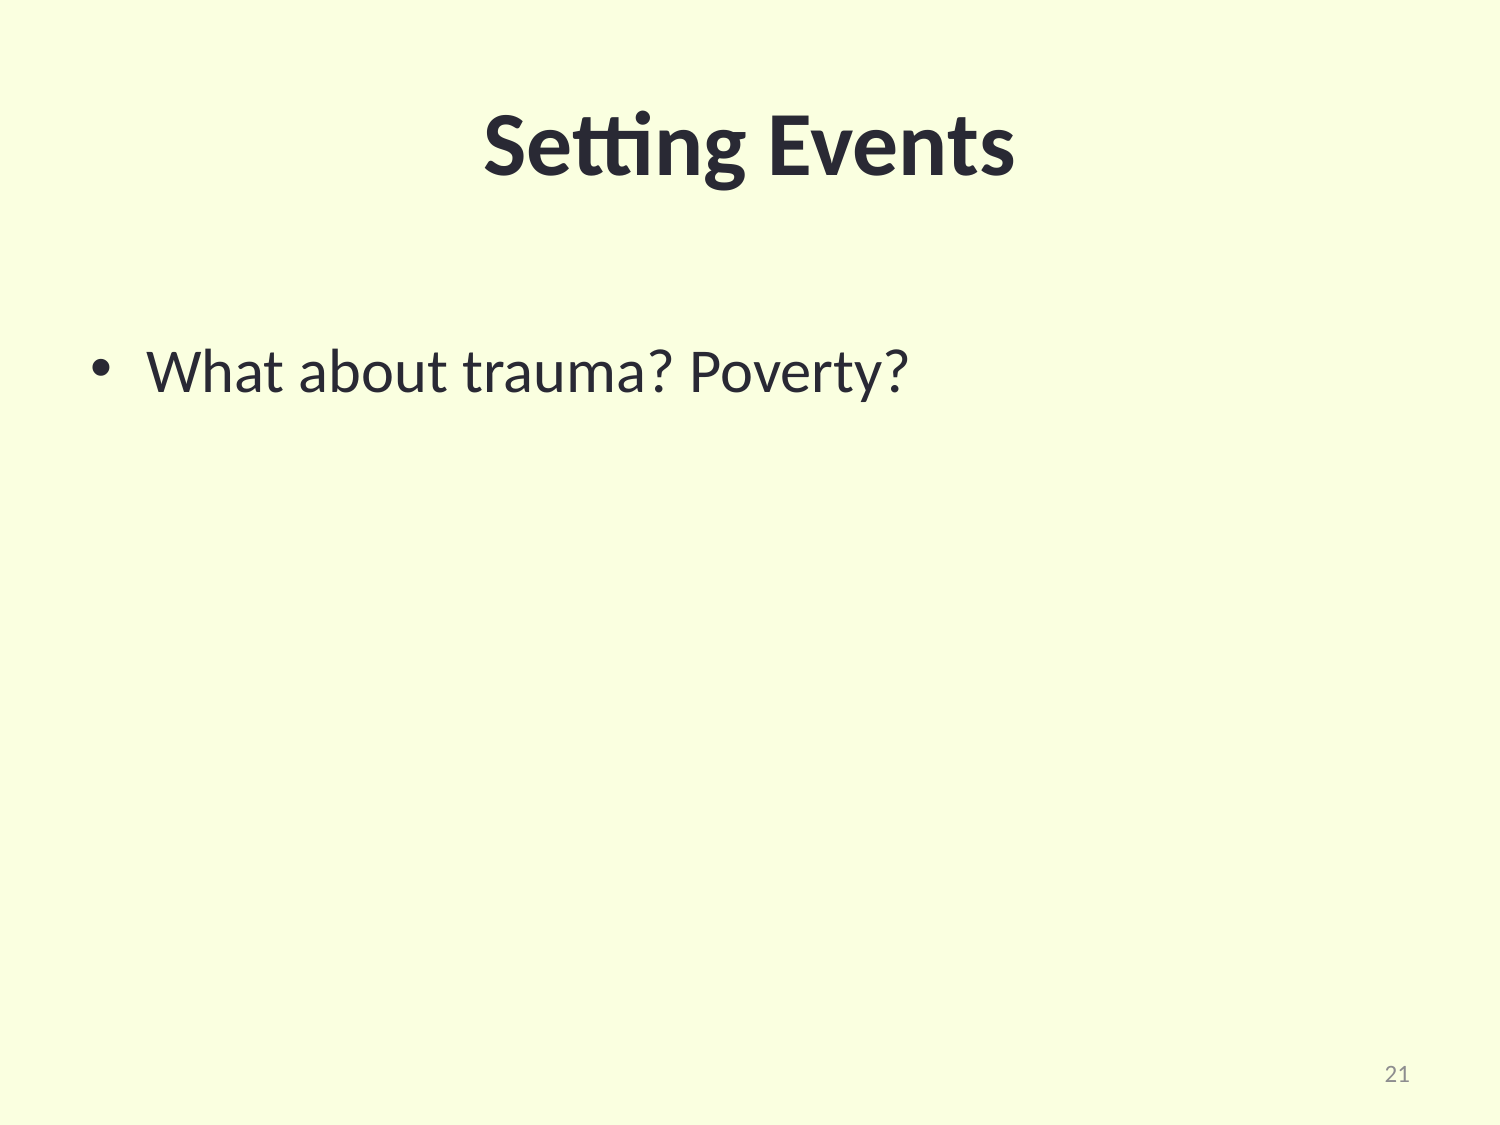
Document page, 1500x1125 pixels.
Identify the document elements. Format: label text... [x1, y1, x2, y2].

slide_number 21 [1074, 1042, 1425, 1103]
title Setting Events [75, 45, 1425, 233]
list What about trauma? Poverty? [75, 322, 1425, 821]
